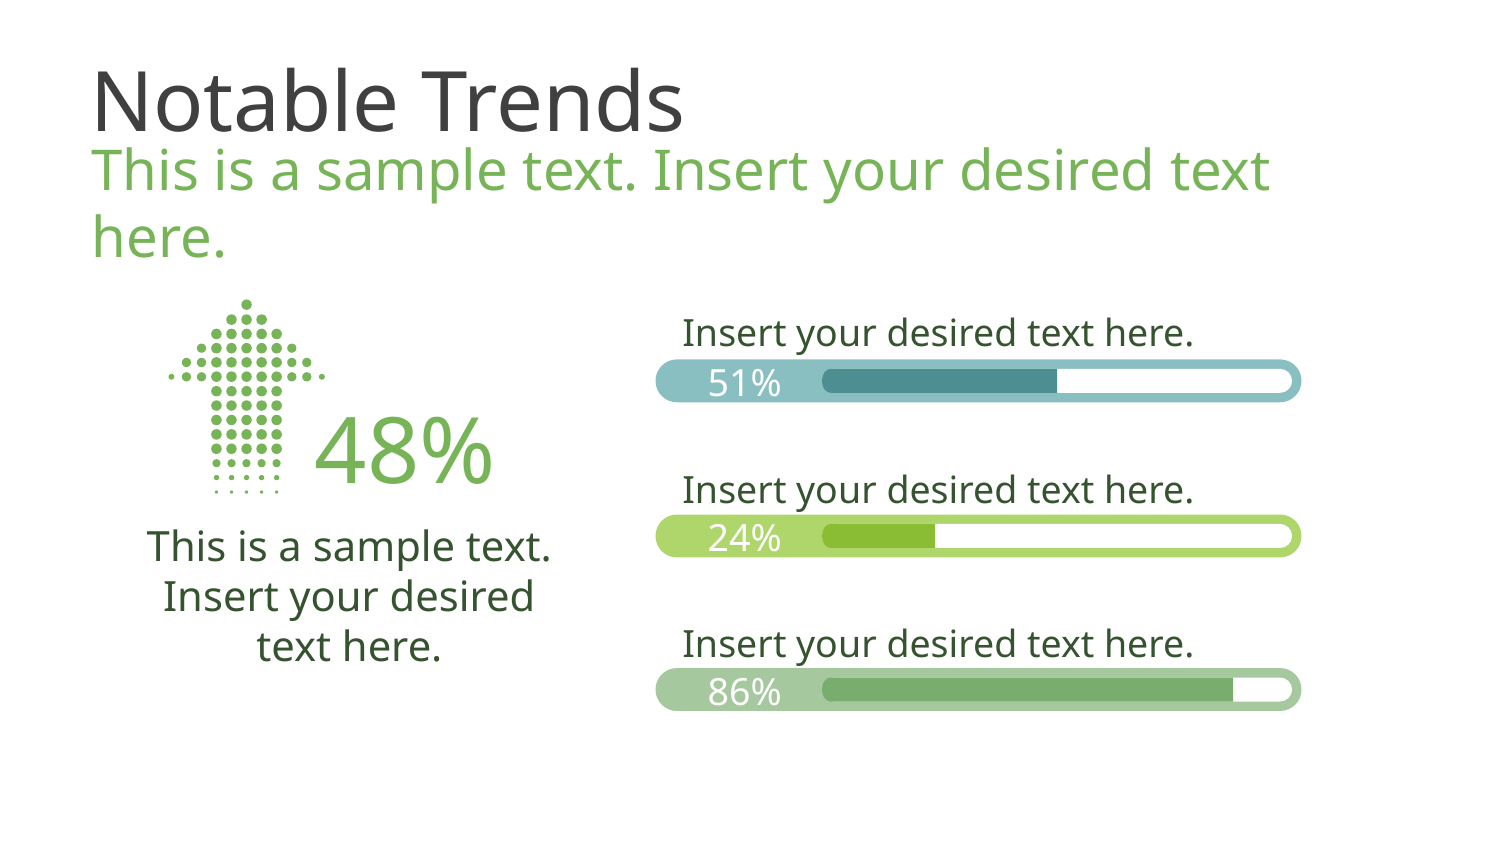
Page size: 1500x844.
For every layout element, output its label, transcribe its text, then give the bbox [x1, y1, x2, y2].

list Insert your desired text here. [667, 612, 1302, 678]
list Insert your desired text here. [667, 301, 1302, 367]
list Insert your desired text here. [667, 458, 1302, 524]
list This is a sample text. Insert your desired text here. [131, 512, 568, 684]
list This is a sample text. Insert your desired text here. [76, 126, 1424, 210]
title Notable Trends [75, 33, 1425, 162]
list 51% [667, 367, 822, 409]
list 48% [299, 384, 513, 496]
list 86% [667, 662, 822, 718]
list 24% [667, 524, 822, 564]
